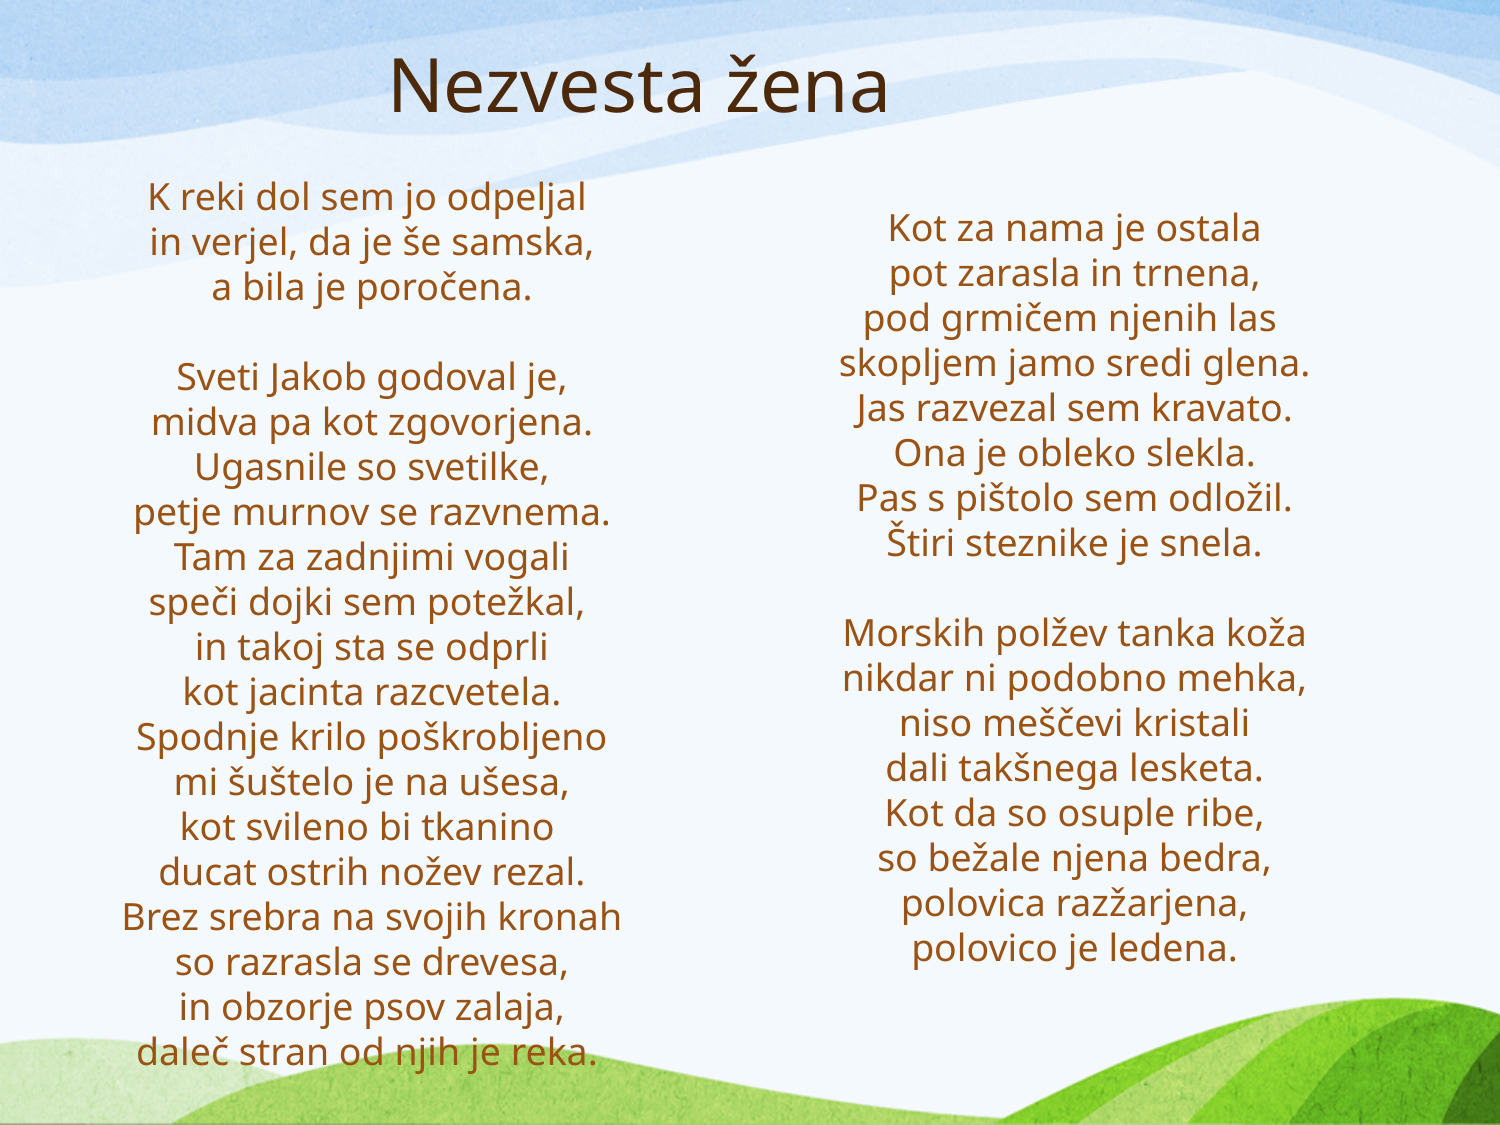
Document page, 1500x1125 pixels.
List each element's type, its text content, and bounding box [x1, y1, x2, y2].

title Nezvesta žena [372, 0, 1500, 137]
text_box Kot za nama je ostala pot zarasla in trnena, pod grmičem njenih las skopljem jamo sredi glena. Jas razvezal sem kravato. Ona je obleko slekla. Pas s pištolo sem odložil. Štiri steznike je snela. Morskih polžev tanka koža nikdar ni podobno mehka, niso meščevi kristali dali takšnega lesketa. Kot da so osuple ribe, so bežale njena bedra, polovica razžarjena, polovico je ledena. [714, 196, 1436, 1022]
picture [0, 0, 1500, 1125]
text_box K reki dol sem jo odpeljal in verjel, da je še samska, a bila je poročena. Sveti Jakob godoval je, midva pa kot zgovorjena. Ugasnile so svetilke, petje murnov se razvnema. Tam za zadnjimi vogali speči dojki sem potežkal, in takoj sta se odprli kot jacinta razcvetela. Spodnje krilo poškrobljeno mi šuštelo je na ušesa, kot svileno bi tkanino ducat ostrih nožev rezal. Brez srebra na svojih kronah so razrasla se drevesa, in obzorje psov zalaja, daleč stran od njih je reka. [0, 165, 745, 1081]
